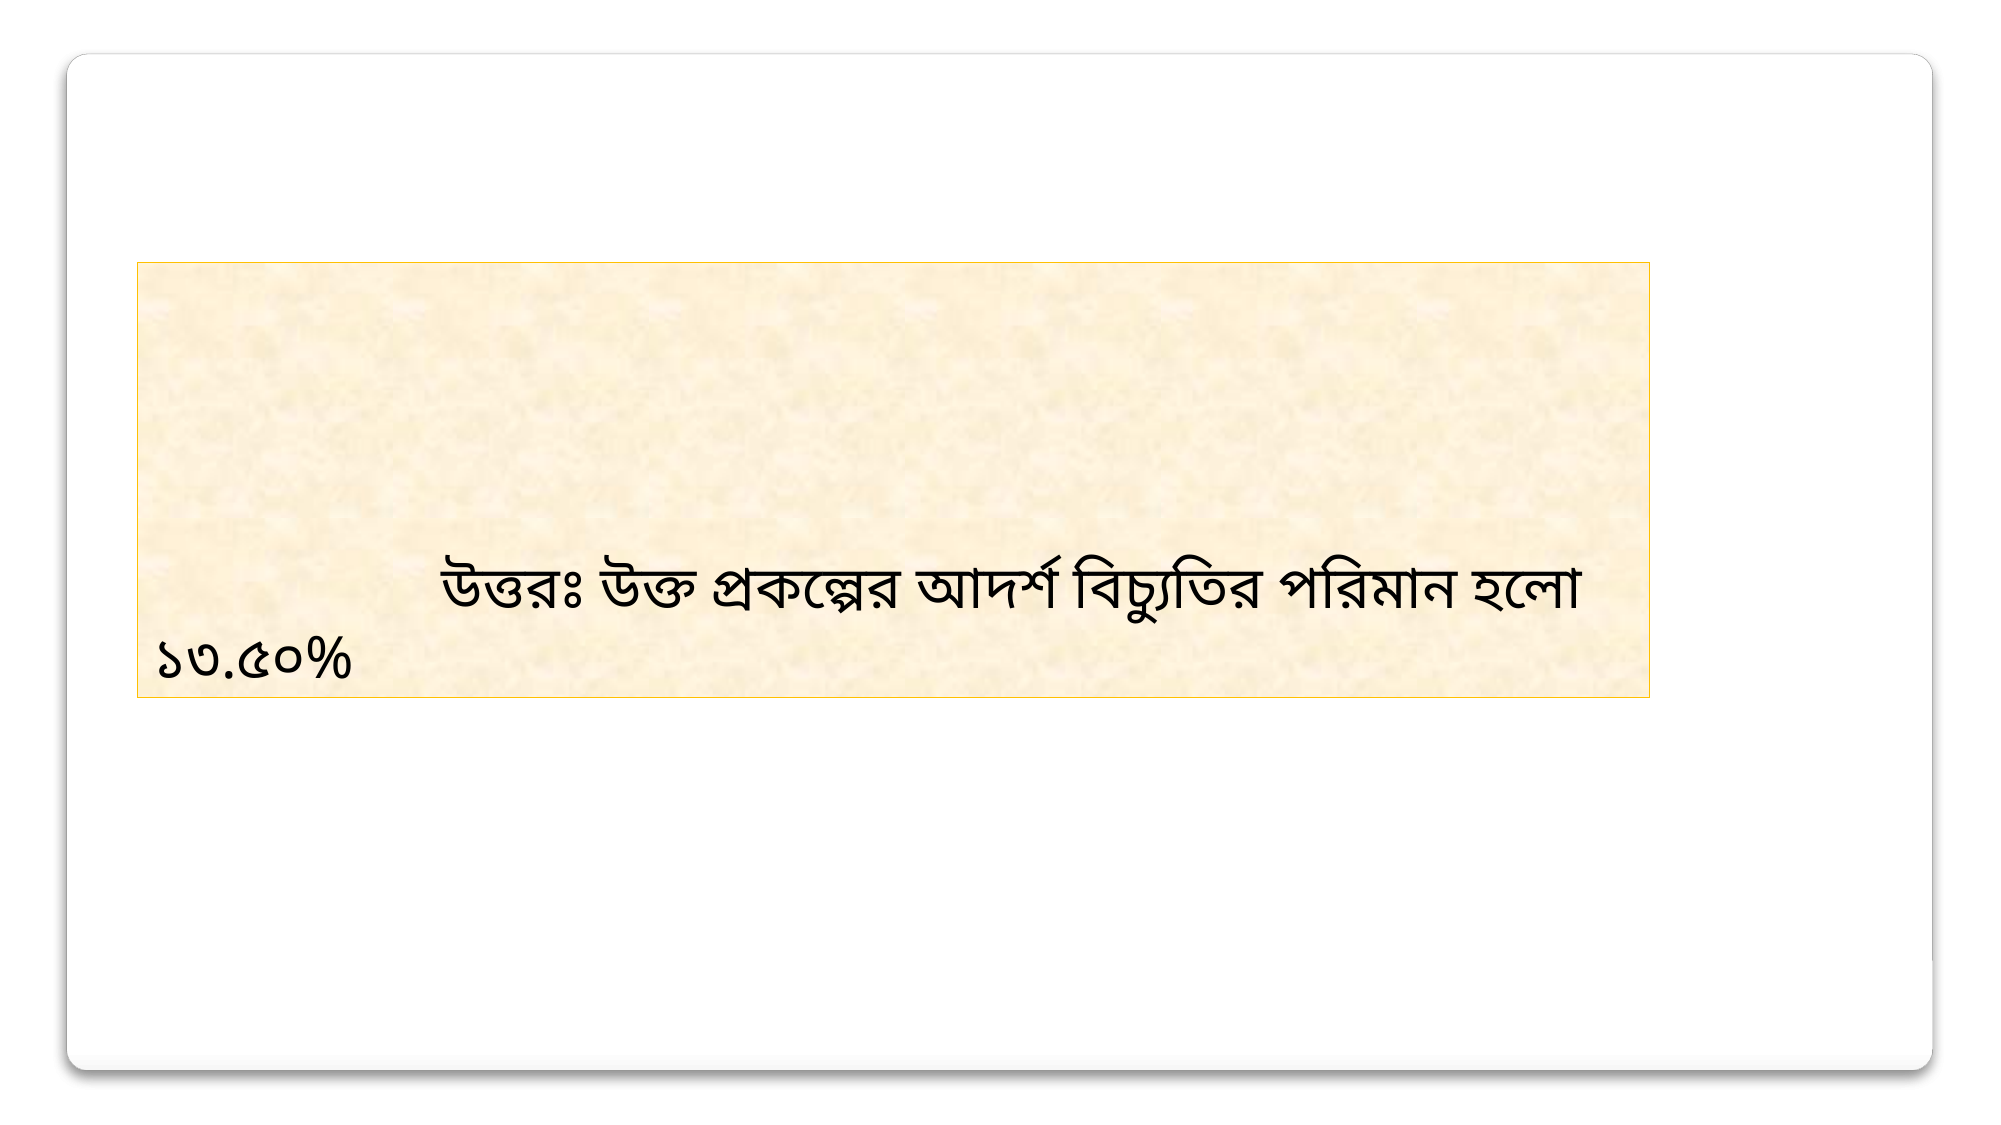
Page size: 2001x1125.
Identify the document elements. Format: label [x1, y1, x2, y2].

picture [138, 263, 1649, 697]
